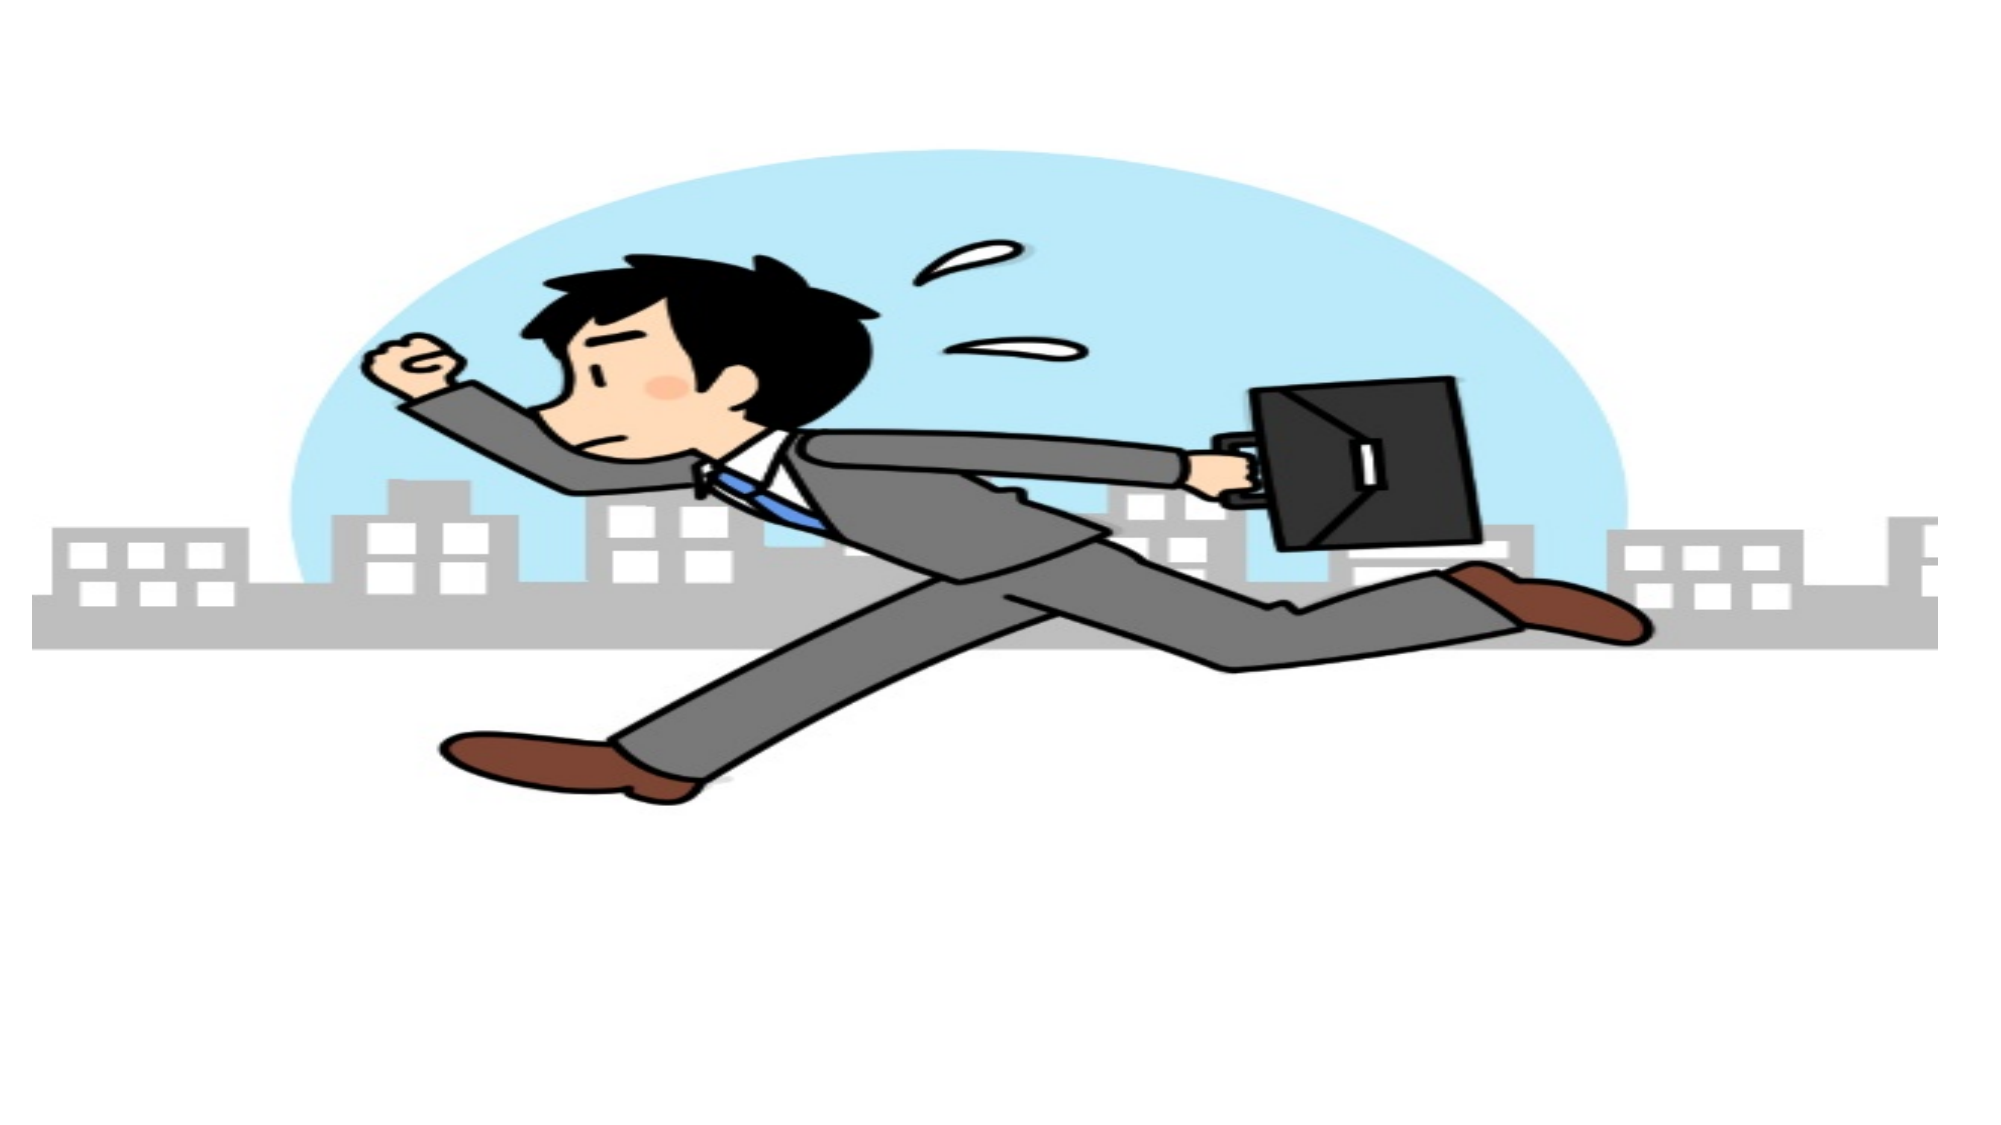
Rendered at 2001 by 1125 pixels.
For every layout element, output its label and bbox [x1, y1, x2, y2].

picture [32, 45, 1938, 1073]
